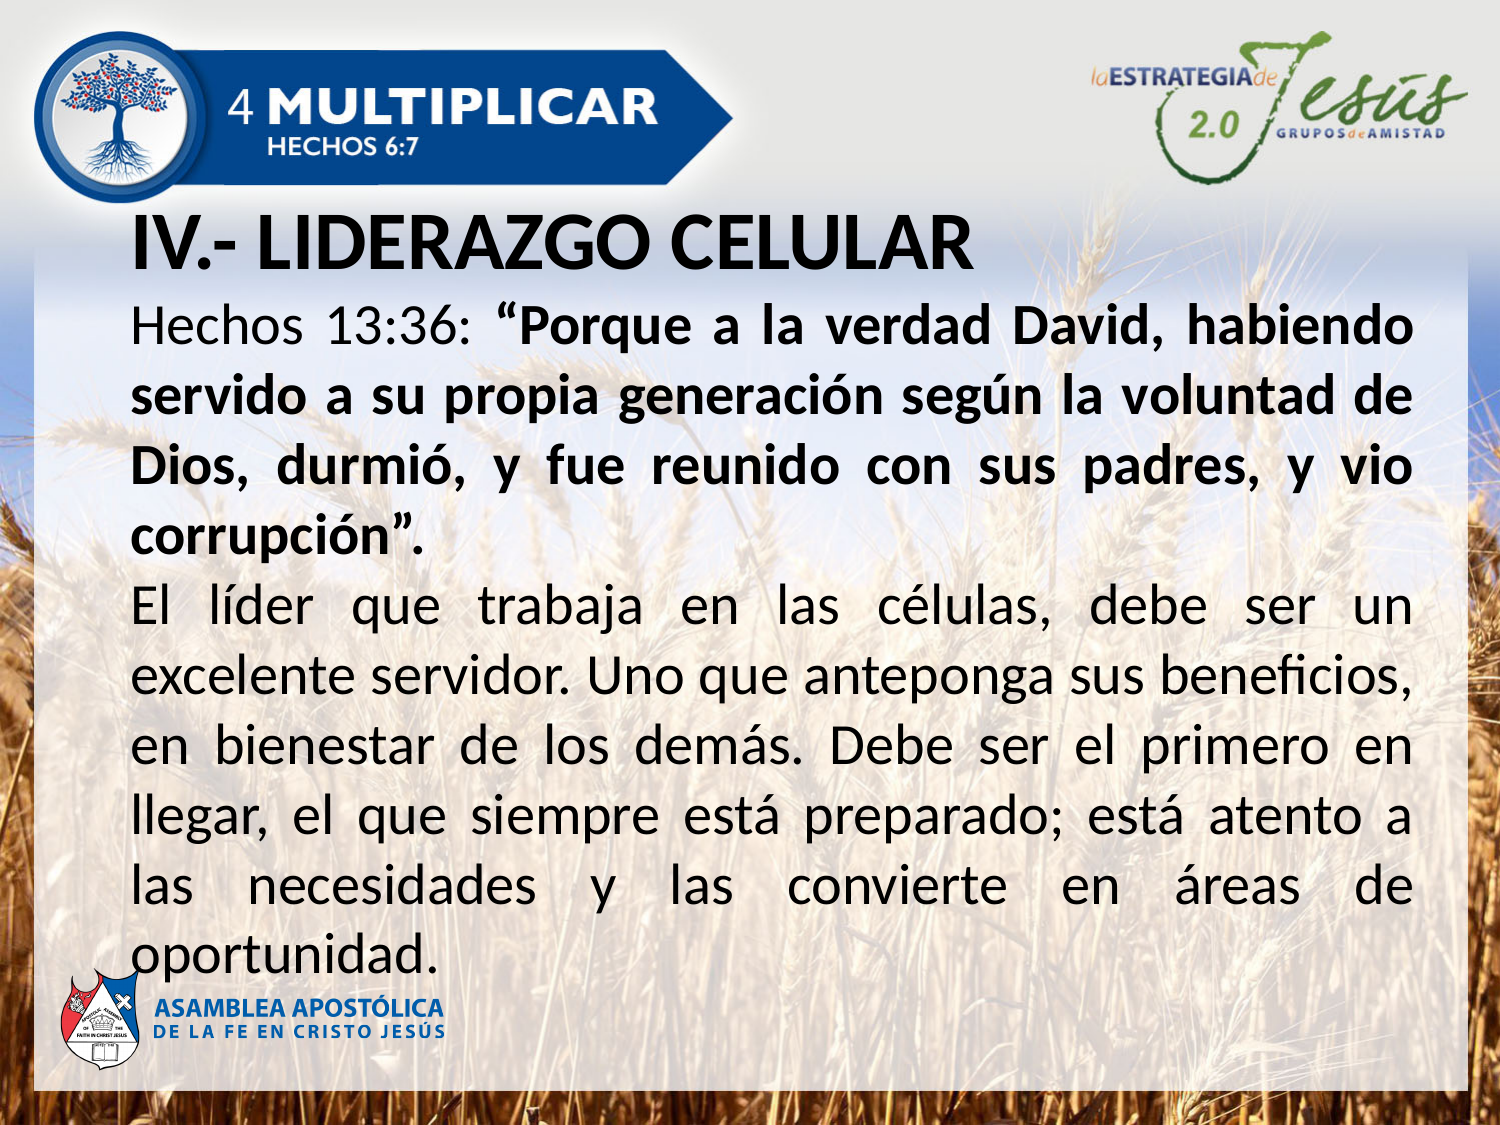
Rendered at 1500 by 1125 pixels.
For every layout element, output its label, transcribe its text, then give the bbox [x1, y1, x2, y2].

picture [0, 0, 1500, 1125]
text_box IV.- LIDERAZGO CELULAR Hechos 13:36: “Porque a la verdad David, habiendo servido a su propia generación según la voluntad de Dios, durmió, y fue reunido con sus padres, y vio corrupción”. El líder que trabaja en las células, debe ser un excelente servidor. Uno que anteponga sus beneficios, en bienestar de los demás. Debe ser el primero en llegar, el que siempre está preparado; está atento a las necesidades y las convierte en áreas de oportunidad. [115, 178, 1430, 994]
